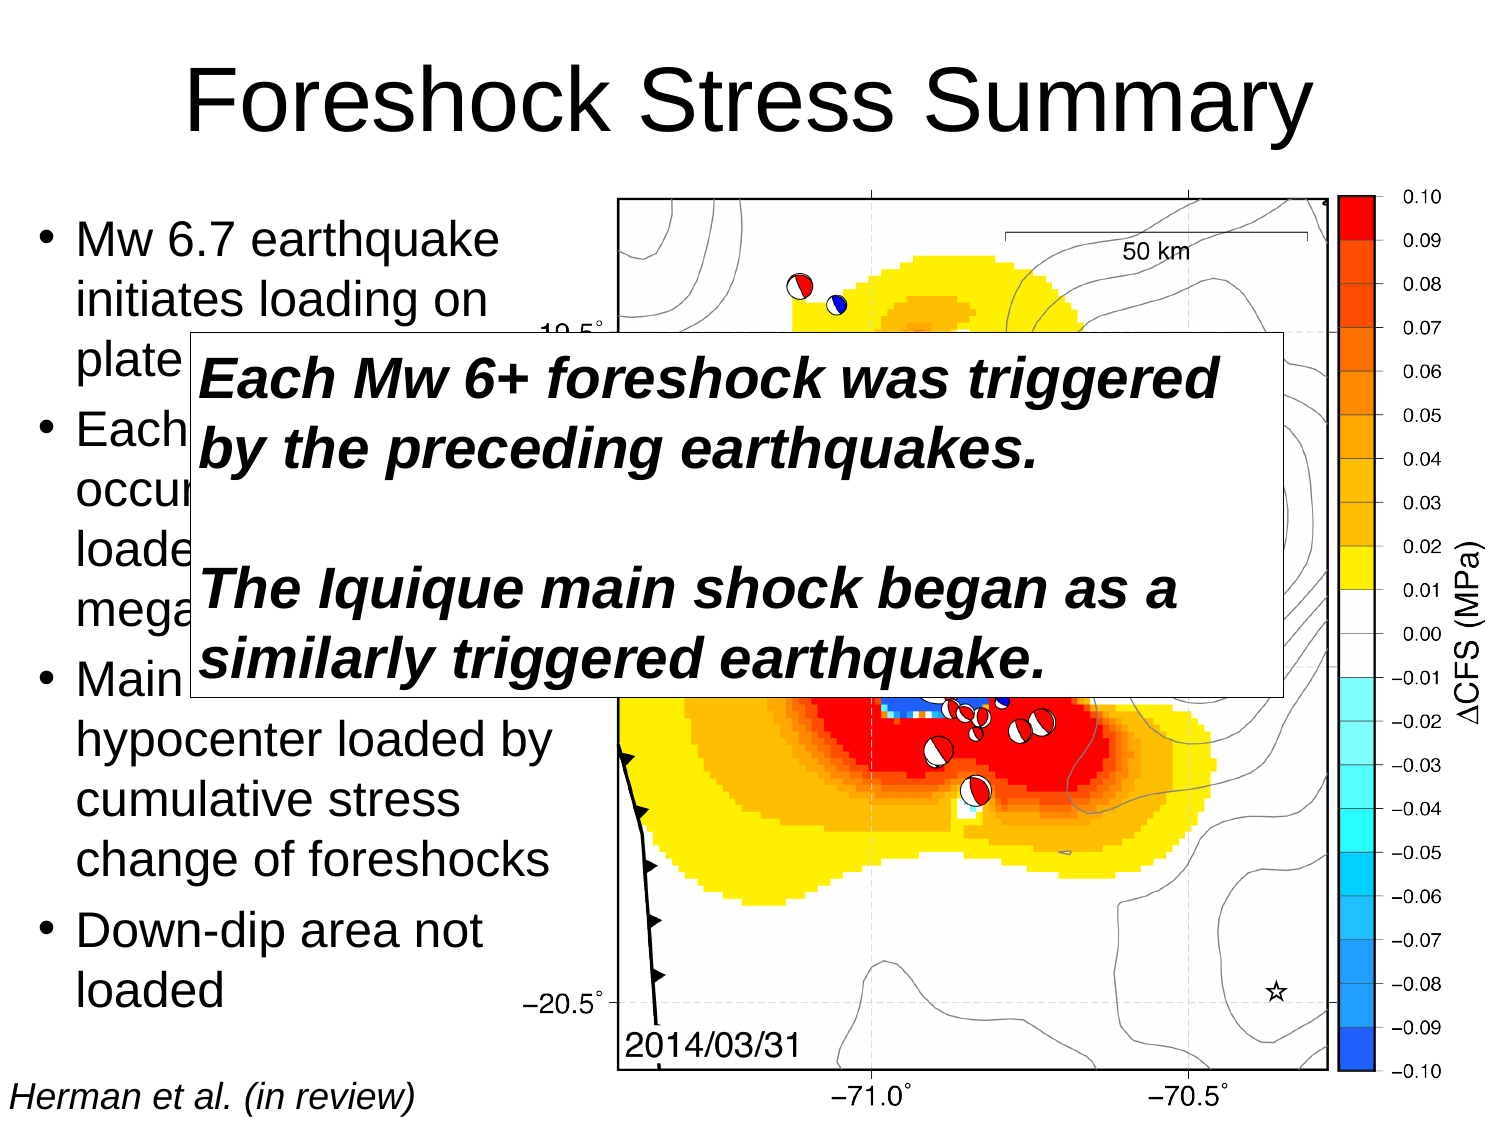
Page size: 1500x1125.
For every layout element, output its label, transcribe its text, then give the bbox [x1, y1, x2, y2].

text_box Each Mw 6+ foreshock was triggered by the preceding earthquakes. The Iquique main shock began as a similarly triggered earthquake. [190, 332, 478, 698]
picture [484, 176, 1500, 1125]
text_box Mw 6.7 earthquake initiates loading on plate boundary Each subsequent M6+ occurs in a positively loaded area on the megathrust Main shock hypocenter loaded by cumulative stress change of foreshocks Down-dip area not loaded [30, 198, 478, 1025]
title Foreshock Stress Summary [74, 0, 1426, 189]
text_box Herman et al. (in review) [1, 1064, 425, 1125]
